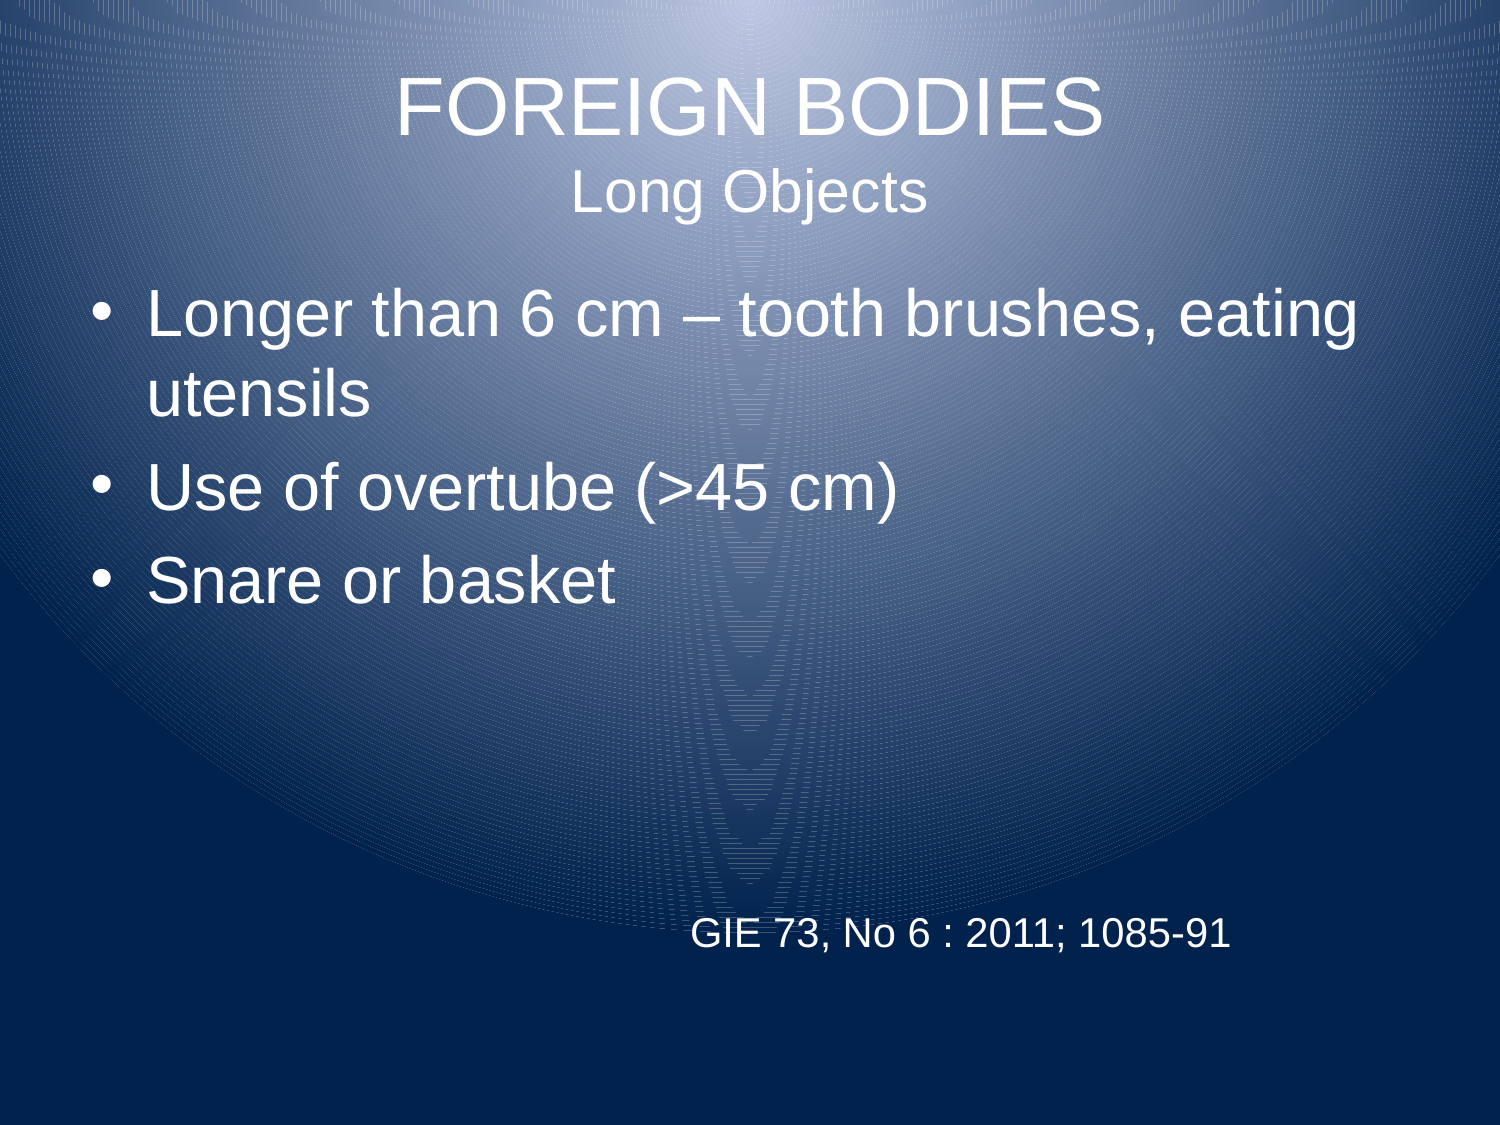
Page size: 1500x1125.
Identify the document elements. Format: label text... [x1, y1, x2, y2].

title FOREIGN BODIES Long Objects [75, 45, 1425, 233]
list Longer than 6 cm – tooth brushes, eating utensils Use of overtube (>45 cm) Snare or basket GIE 73, No 6 : 2011; 1085-91 [75, 262, 1425, 1005]
